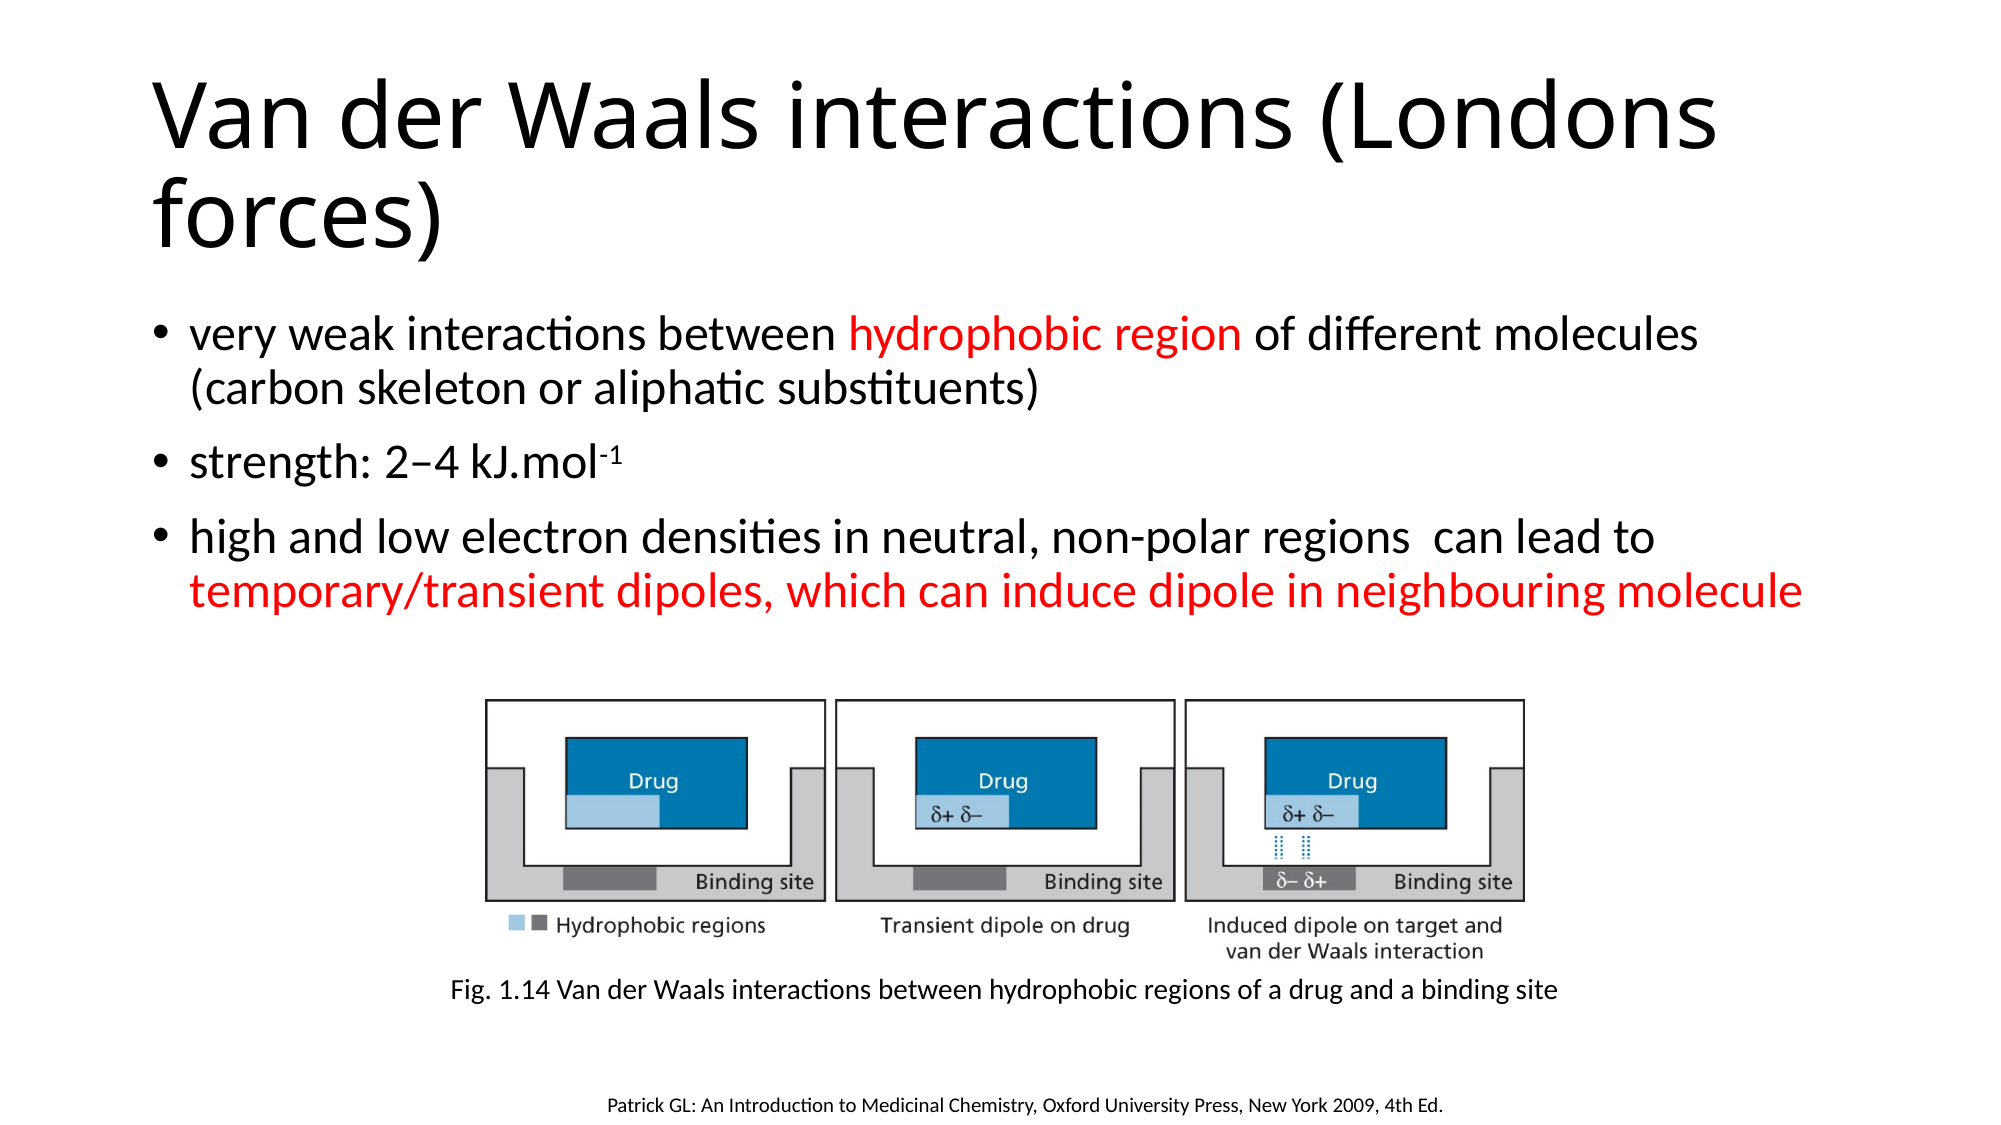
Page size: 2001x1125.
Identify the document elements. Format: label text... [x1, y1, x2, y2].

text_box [428, 699, 1581, 1014]
title Van der Waals interactions (Londons forces) [137, 59, 1863, 278]
text_box Patrick GL: An Introduction to Medicinal Chemistry, Oxford University Press, New York 2009, 4th Ed. [592, 1084, 1525, 1125]
list very weak interactions between hydrophobic region of different molecules (carbon skeleton or aliphatic substituents) strength: 2–4 kJ.mol-1 high and low electron densities in neutral, non-polar regions can lead to temporary/transient dipoles, which can induce dipole in neighbouring molecule [137, 299, 1863, 1014]
